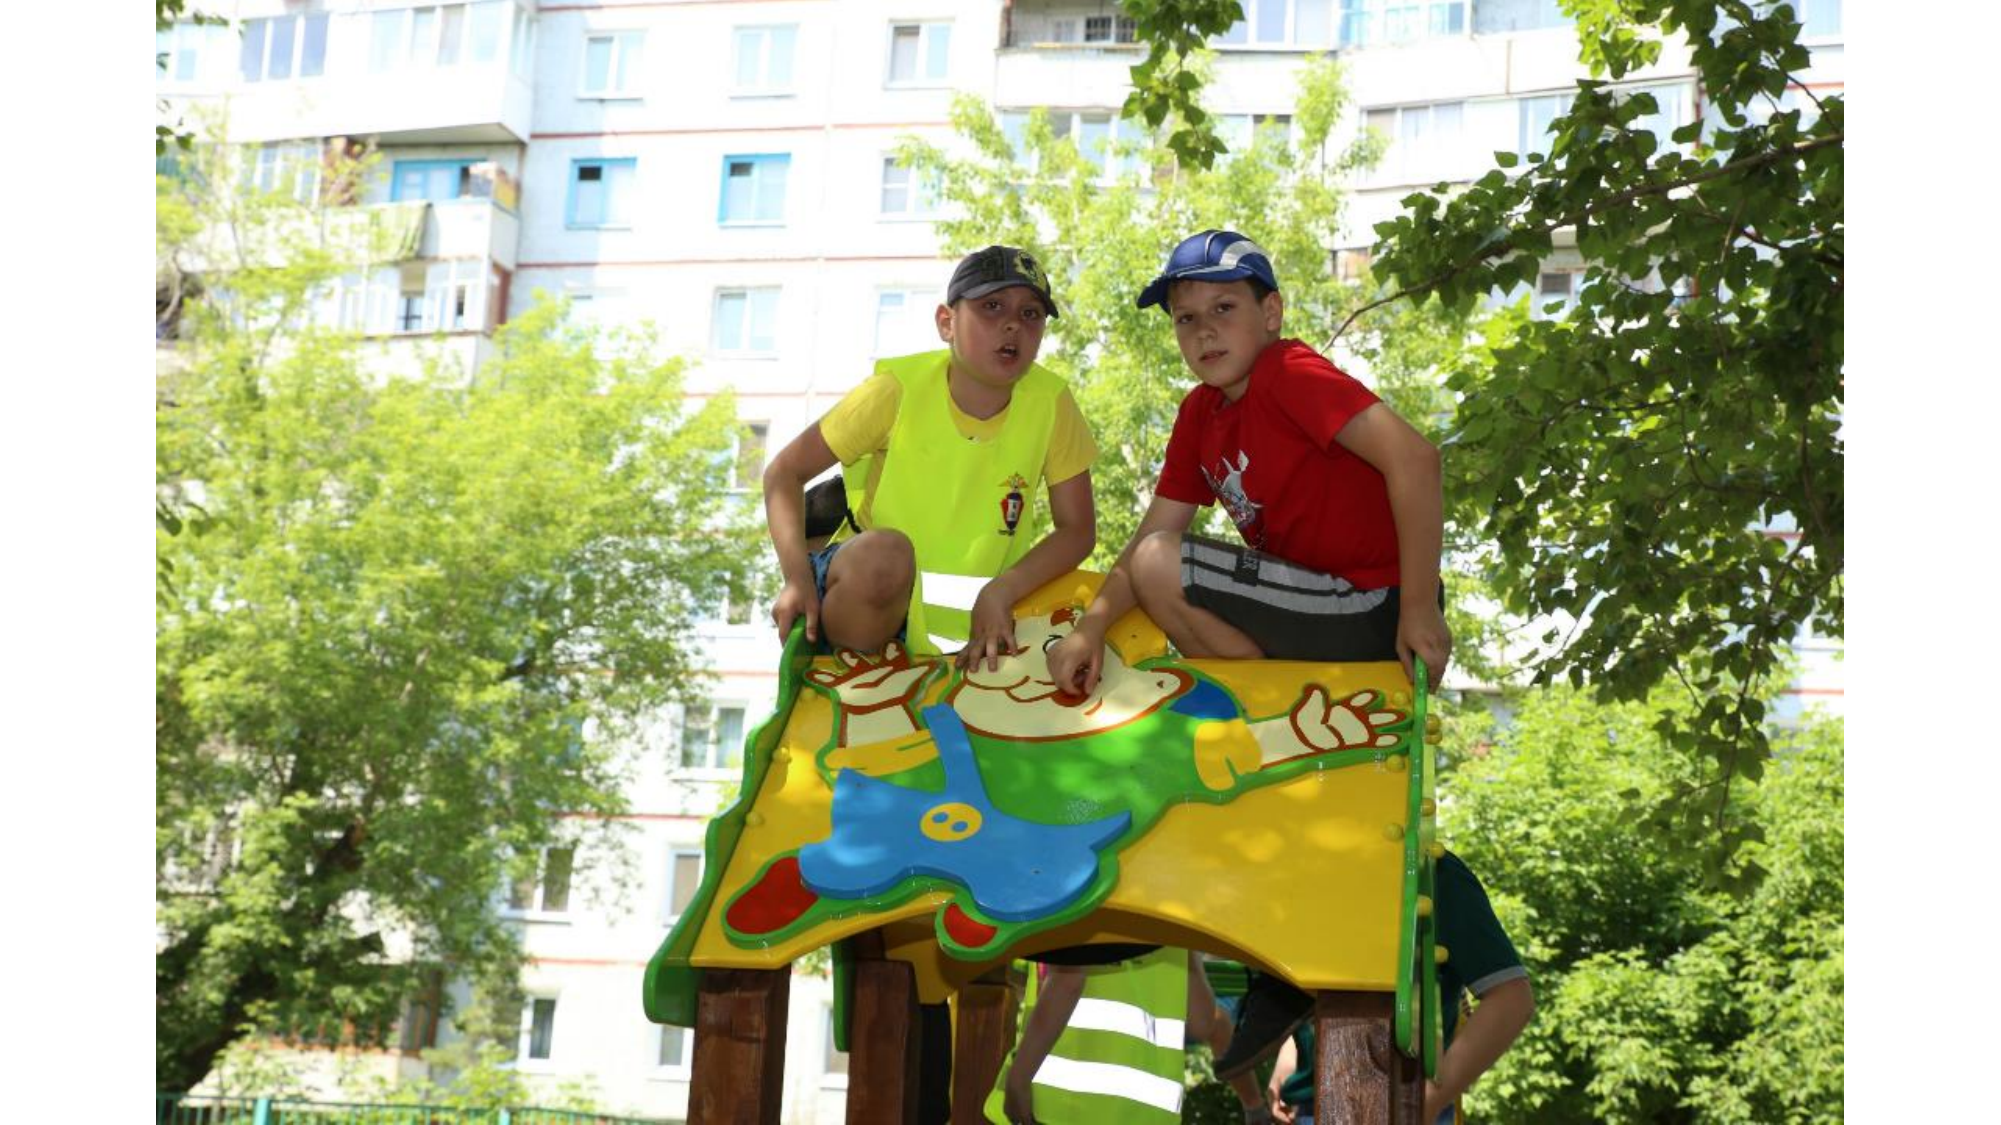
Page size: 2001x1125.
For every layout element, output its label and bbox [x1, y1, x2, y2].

picture [156, 0, 1844, 1125]
